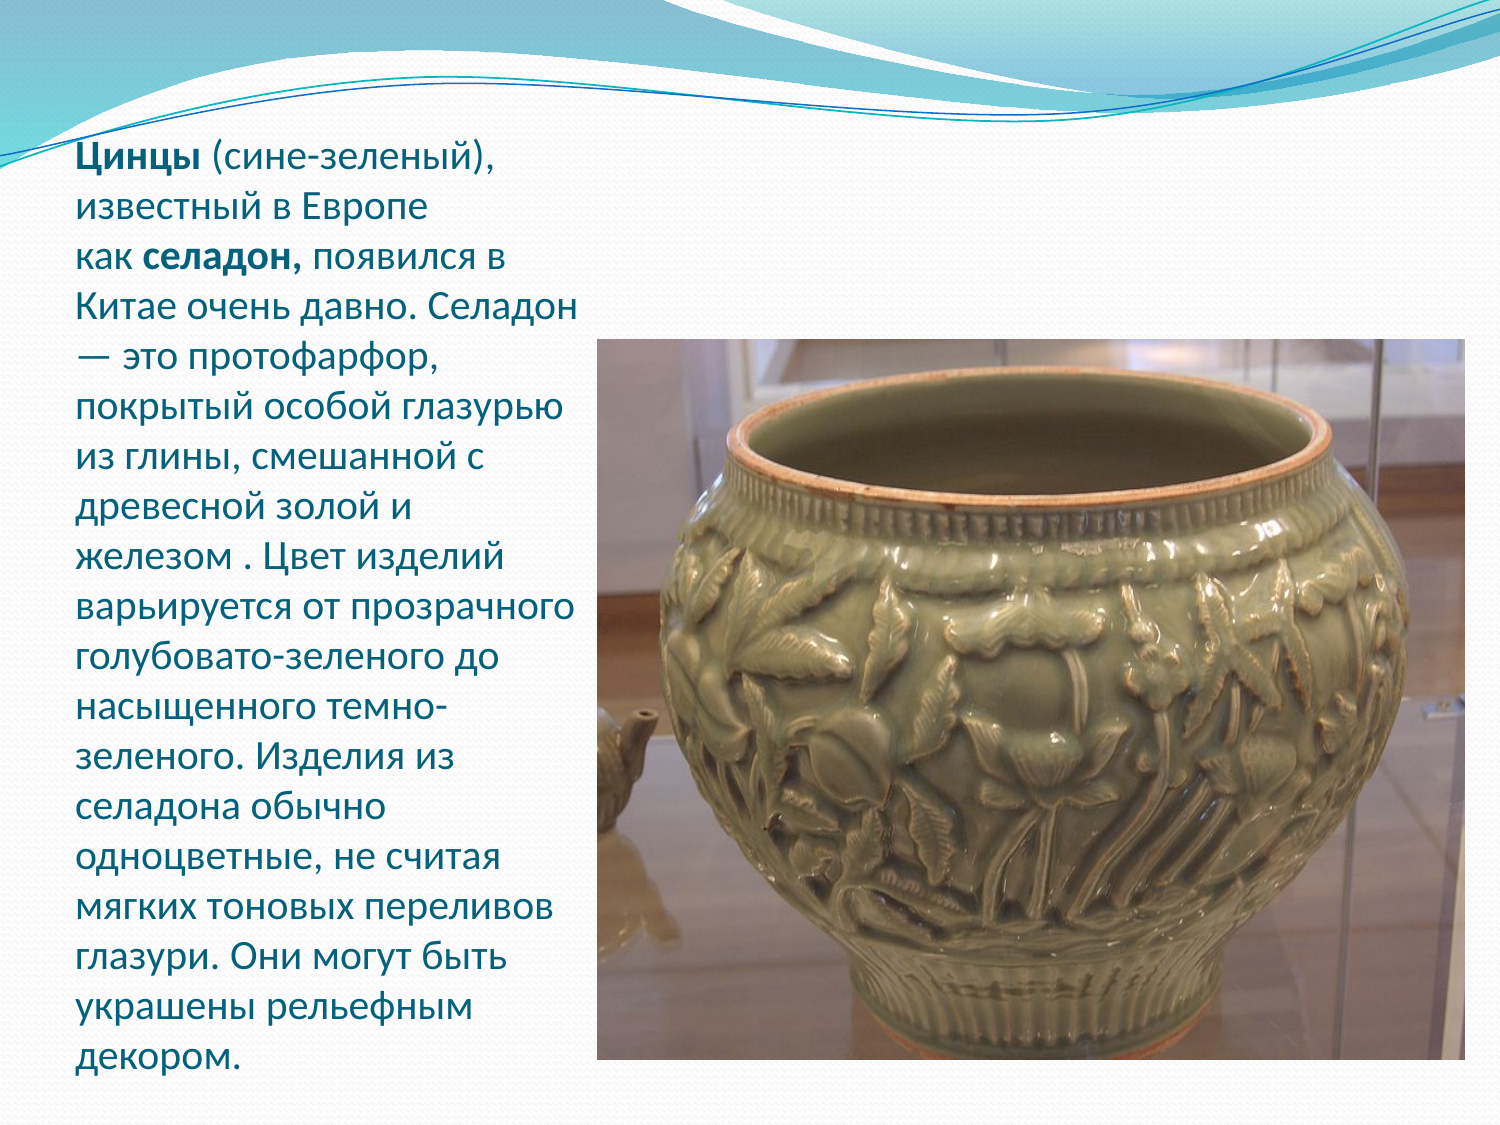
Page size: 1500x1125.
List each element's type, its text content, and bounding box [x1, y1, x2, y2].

title Цинцы (сине-зеленый), известный в Европе как селадон, появился в Китае очень давно. Селадон — это протофарфор, покрытый особой глазурью из глины, смешанной с древесной золой и железом . Цвет изделий варьируется от прозрачного голубовато-зеленого до насыщенного темно-зеленого. Изделия из селадона обычно одноцветные, не считая мягких тоновых переливов глазури. Они могут быть украшены рельефным декором. [75, 304, 586, 1079]
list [597, 339, 1465, 1061]
